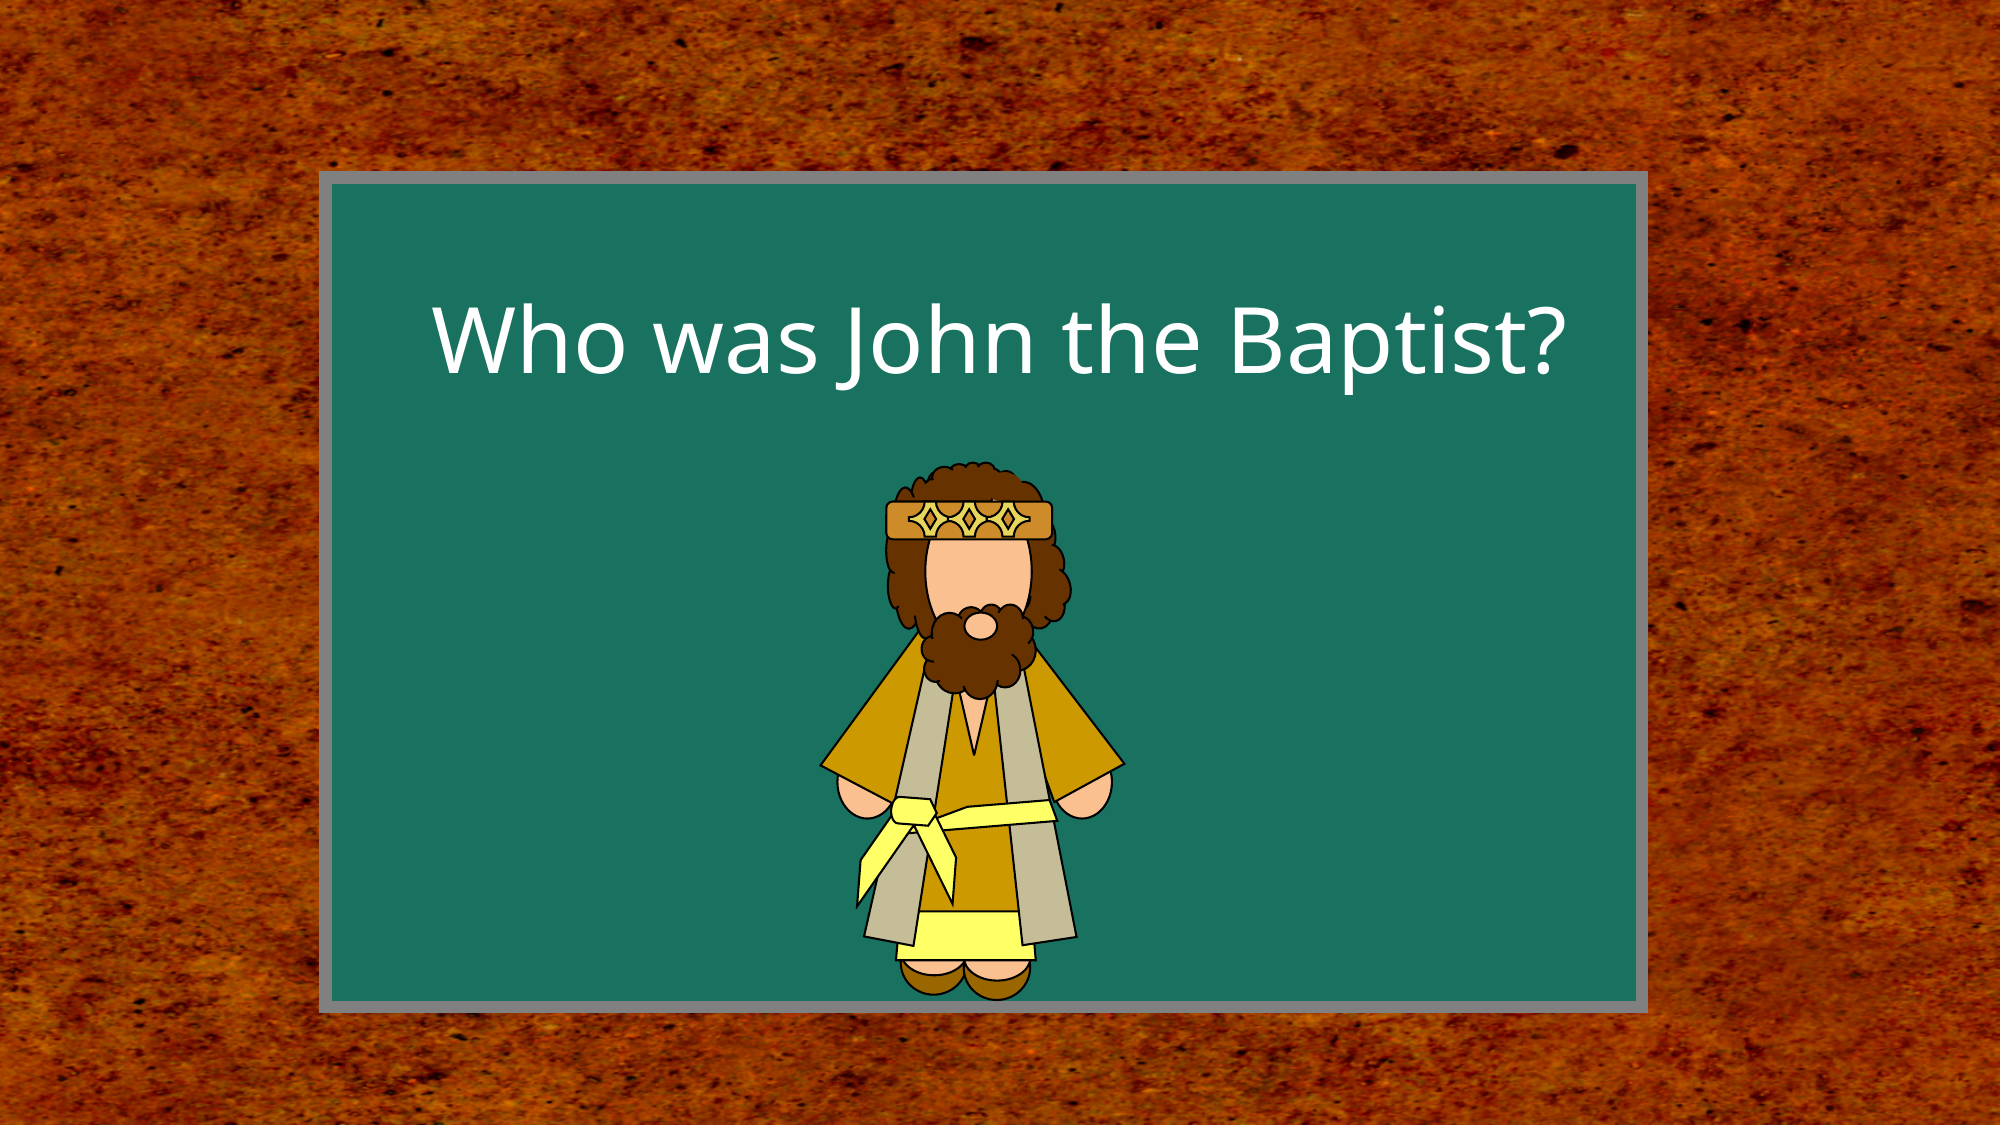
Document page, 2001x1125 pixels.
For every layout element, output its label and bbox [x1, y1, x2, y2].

text_box [837, 462, 1113, 1000]
picture [0, 0, 2000, 1125]
